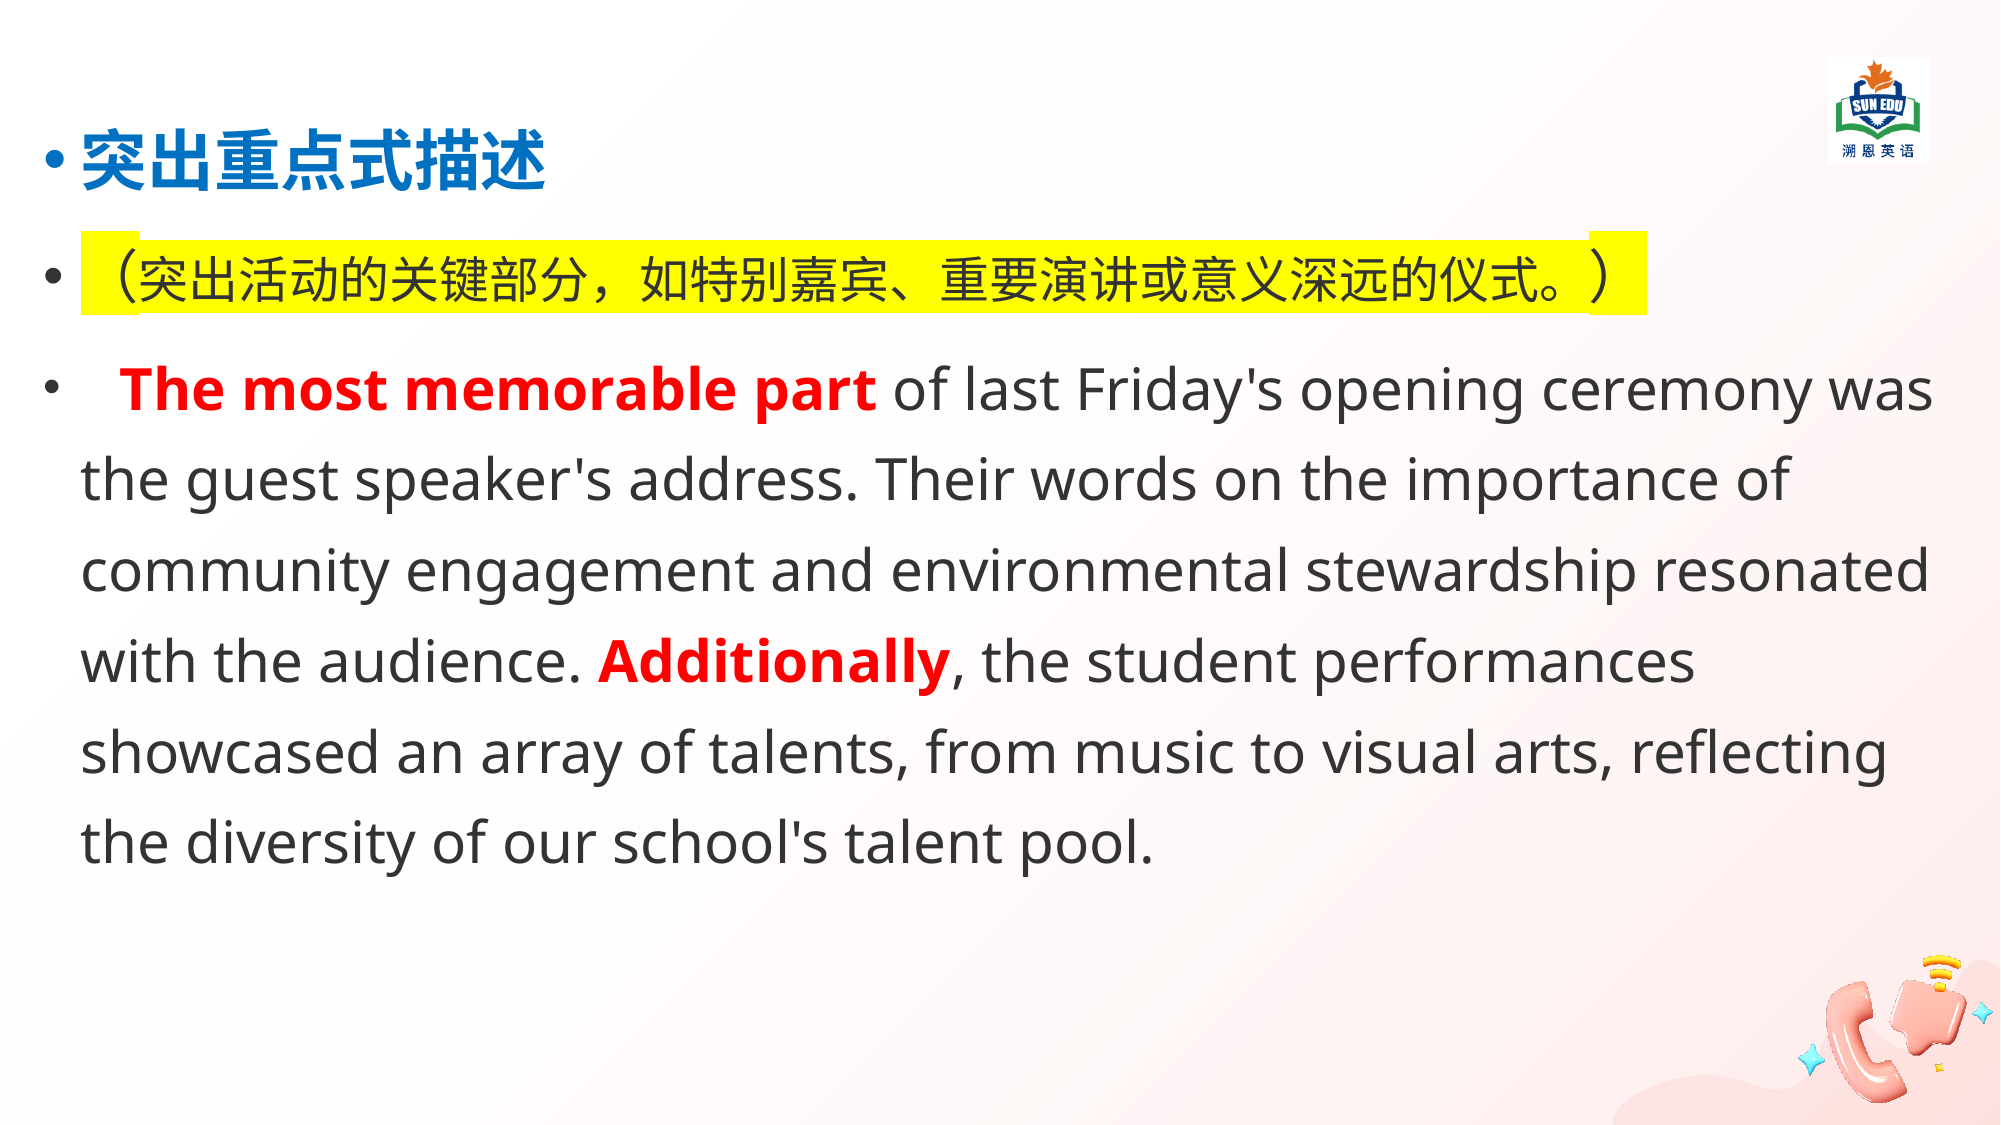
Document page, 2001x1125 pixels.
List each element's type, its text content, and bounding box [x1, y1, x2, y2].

text_box 突出重点式描述 （突出活动的关键部分，如特别嘉宾、重要演讲或意义深远的仪式。） The most memorable part of last Friday's opening ceremony was the guest speaker's address. Their words on the importance of community engagement and environmental stewardship resonated with the audience. Additionally, the student performances showcased an array of talents, from music to visual arts, reflecting the diversity of our school's talent pool. [43, 94, 1947, 894]
picture [1828, 57, 1929, 94]
picture [1794, 945, 1993, 1111]
